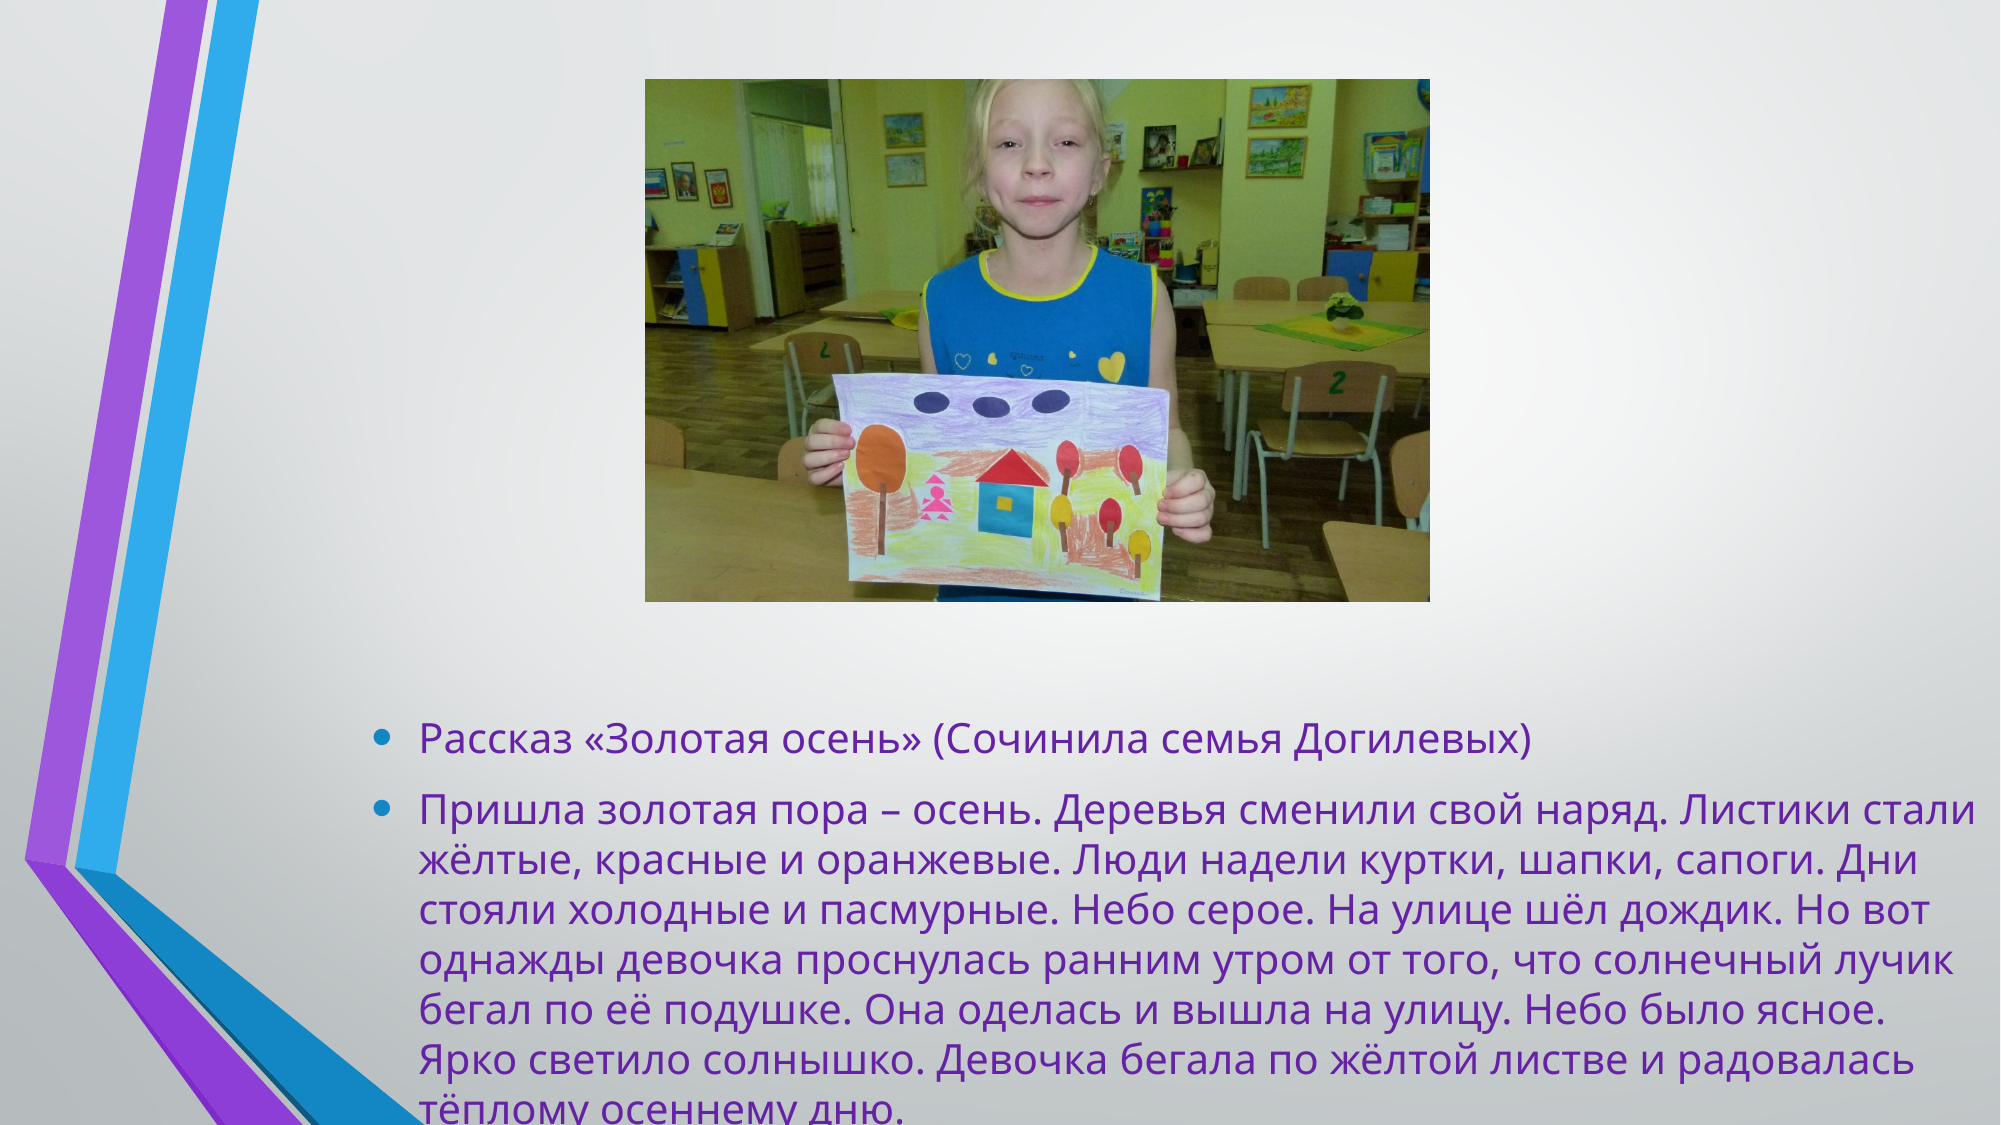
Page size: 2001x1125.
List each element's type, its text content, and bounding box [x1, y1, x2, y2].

list Рассказ «Золотая осень» (Сочинила семья Догилевых) Пришла золотая пора – осень. Деревья сменили свой наряд. Листики стали жёлтые, красные и оранжевые. Люди надели куртки, шапки, сапоги. Дни стояли холодные и пасмурные. Небо серое. На улице шёл дождик. Но вот однажды девочка проснулась ранним утром от того, что солнечный лучик бегал по её подушке. Она оделась и вышла на улицу. Небо было ясное. Ярко светило солнышко. Девочка бегала по жёлтой листве и радовалась тёплому осеннему дню. [356, 704, 2000, 1125]
picture [645, 78, 1430, 602]
